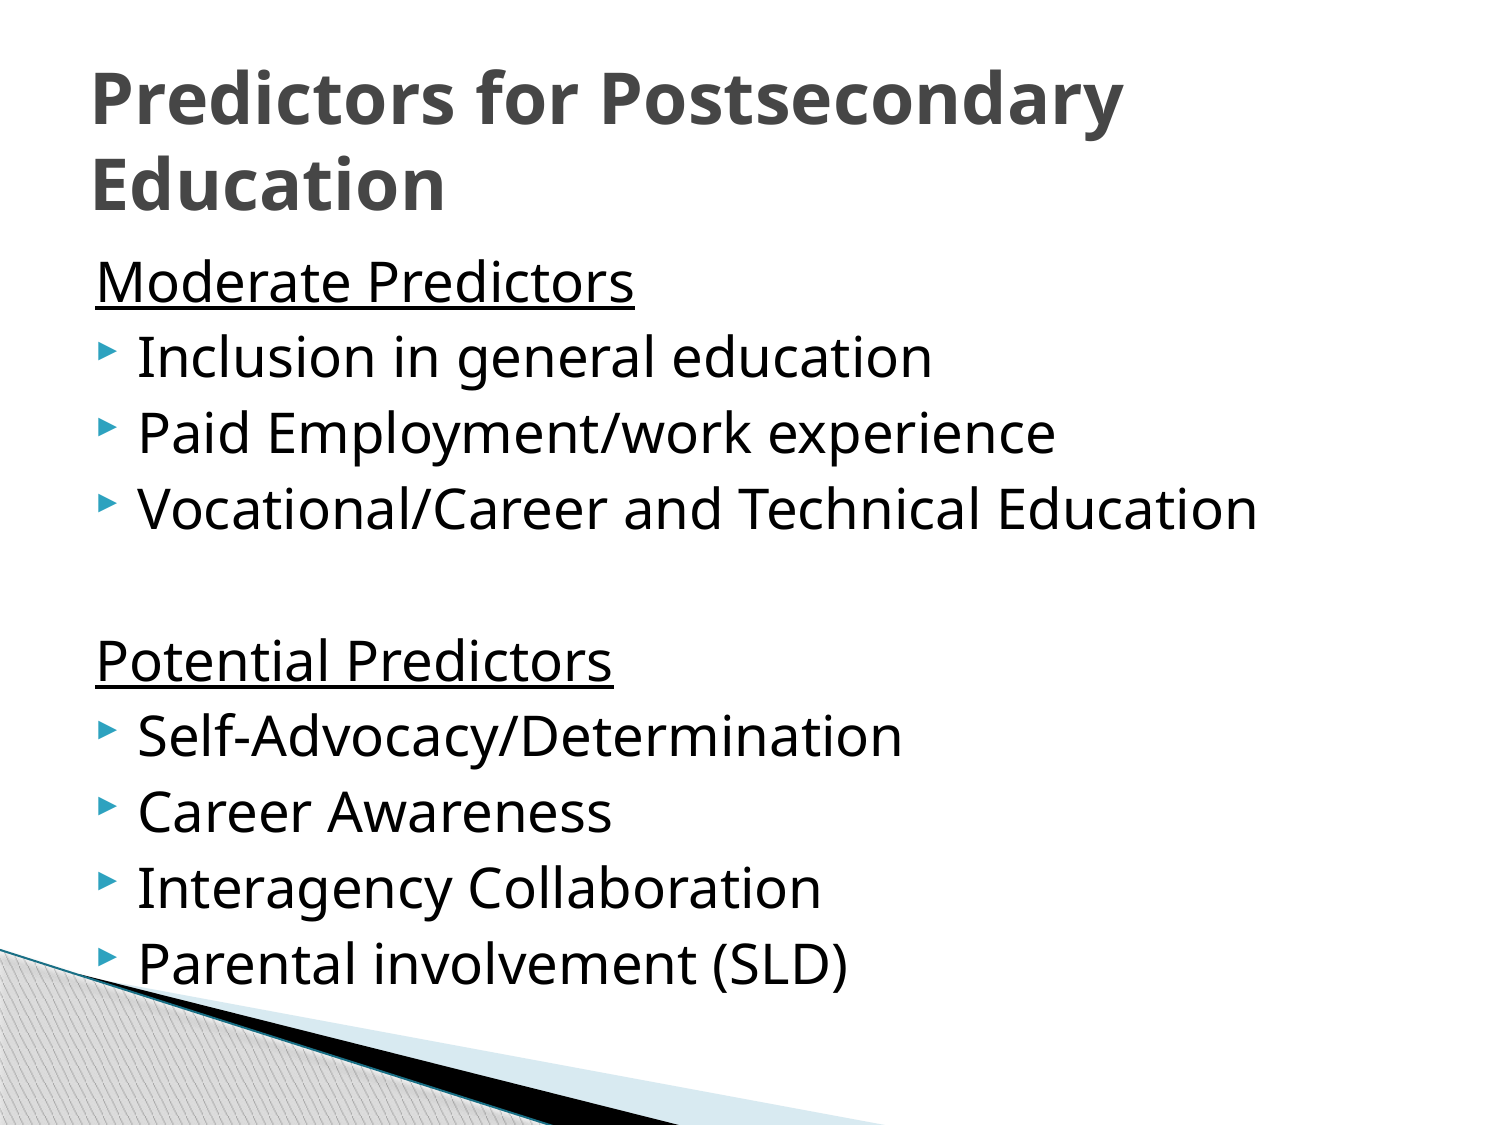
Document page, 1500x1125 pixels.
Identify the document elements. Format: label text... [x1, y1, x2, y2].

list Moderate Predictors Inclusion in general education Paid Employment/work experience Vocational/Career and Technical Education Potential Predictors Self-Advocacy/Determination Career Awareness Interagency Collaboration Parental involvement (SLD) [62, 162, 1413, 1013]
title Predictors for Postsecondary Education [75, 45, 1425, 233]
